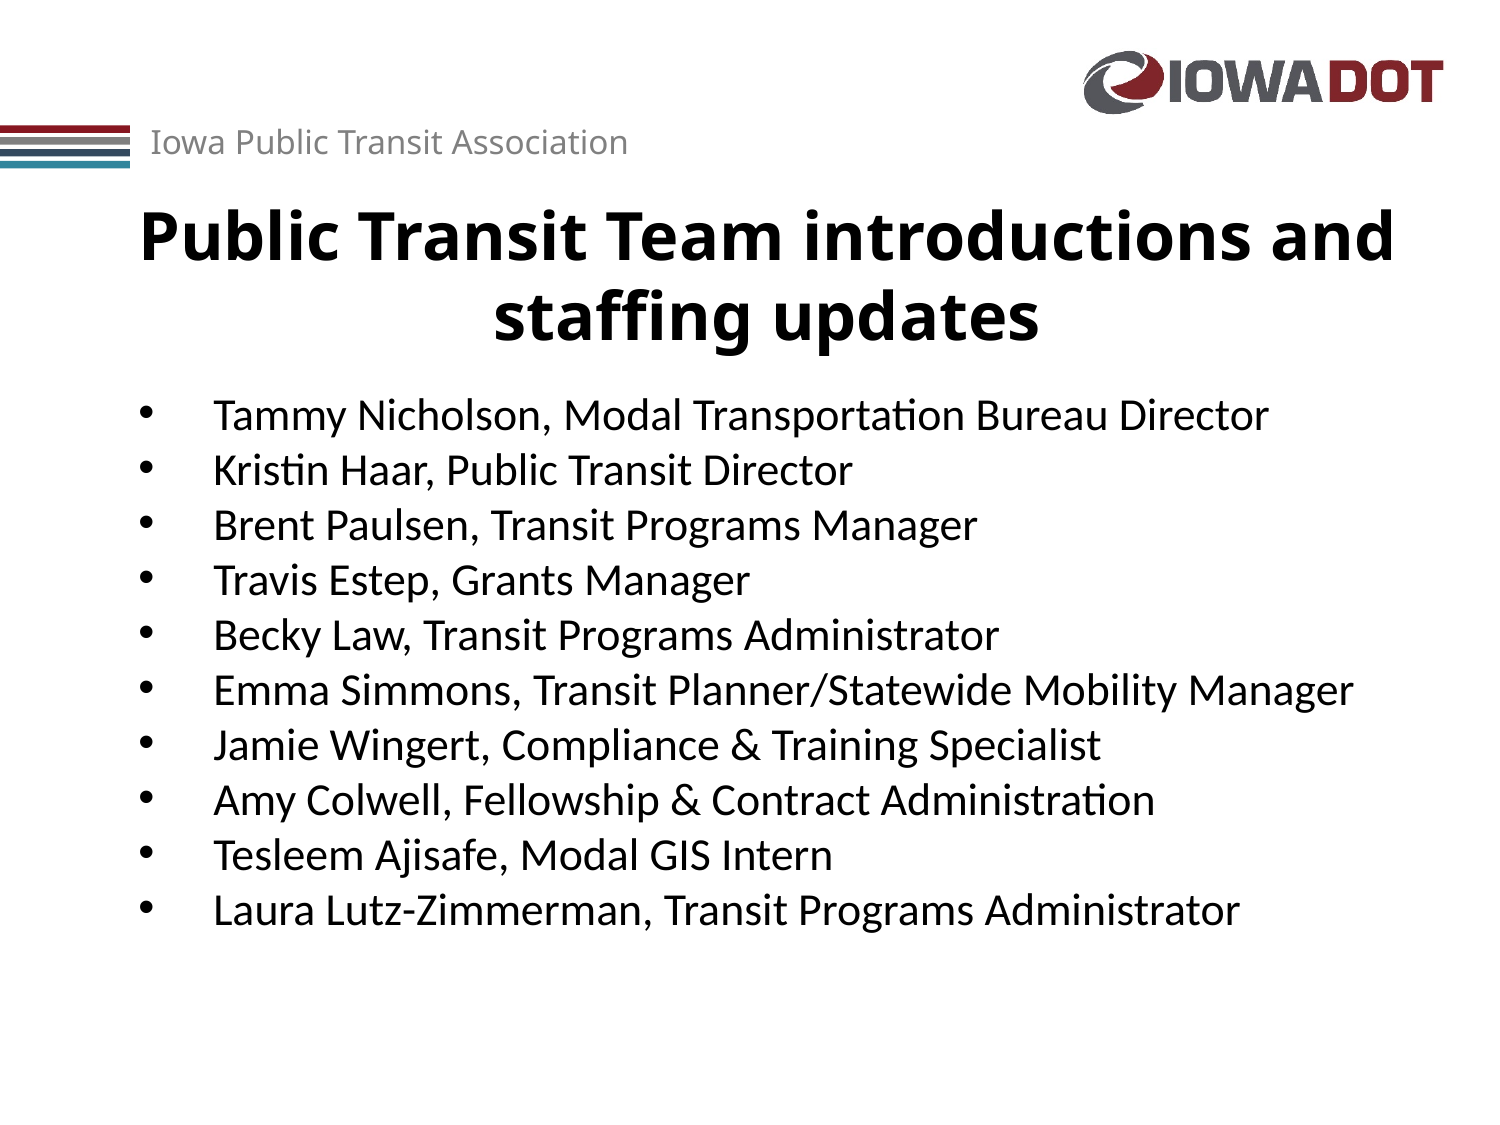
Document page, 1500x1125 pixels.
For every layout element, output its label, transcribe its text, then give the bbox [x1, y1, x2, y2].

text_box [0, 123, 132, 135]
text_box Public Transit Team introductions and staffing updates [100, 186, 1435, 362]
text_box [0, 159, 132, 170]
picture [1080, 47, 1447, 116]
text_box Tammy Nicholson, Modal Transportation Bureau Director Kristin Haar, Public Transit Director Brent Paulsen, Transit Programs Manager Travis Estep, Grants Manager Becky Law, Transit Programs Administrator Emma Simmons, Transit Planner/Statewide Mobility Manager Jamie Wingert, Compliance & Training Specialist Amy Colwell, Fellowship & Contract Administration Tesleem Ajisafe, Modal GIS Intern Laura Lutz-Zimmerman, Transit Programs Administrator [123, 377, 1375, 1012]
text_box [0, 147, 132, 159]
text_box Iowa Public Transit Association [135, 113, 749, 169]
text_box [0, 135, 132, 147]
